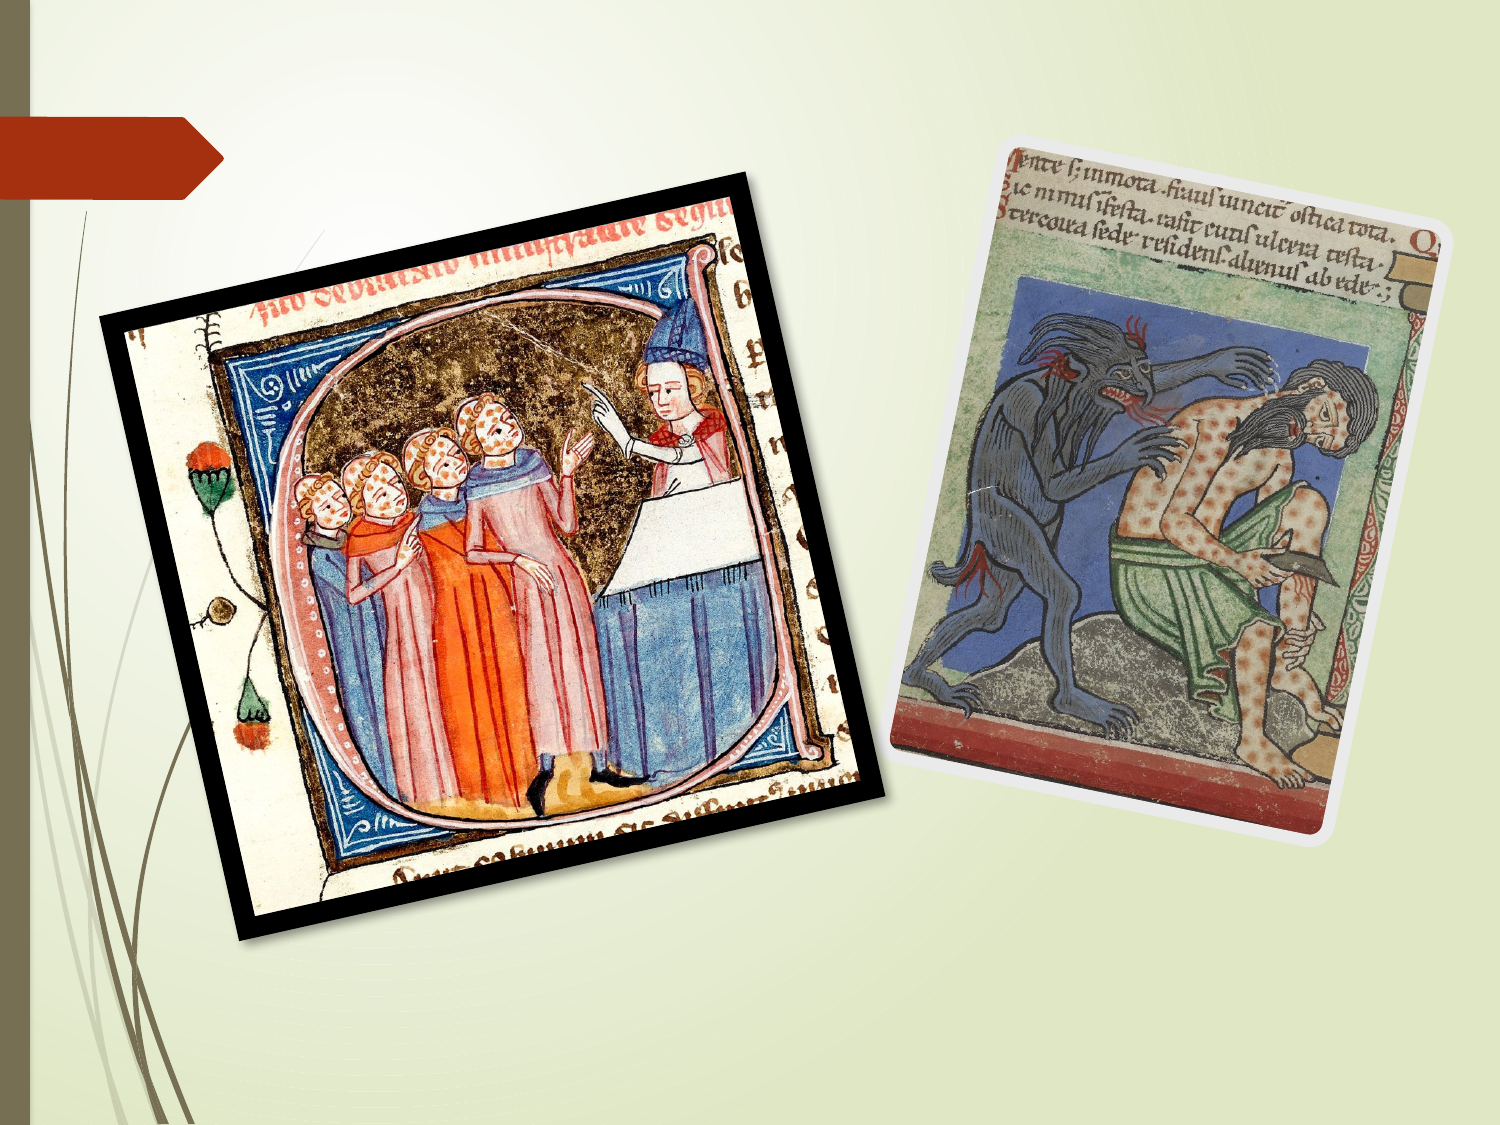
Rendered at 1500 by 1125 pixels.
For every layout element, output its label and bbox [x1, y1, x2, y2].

picture [890, 148, 1441, 834]
picture [125, 198, 860, 916]
